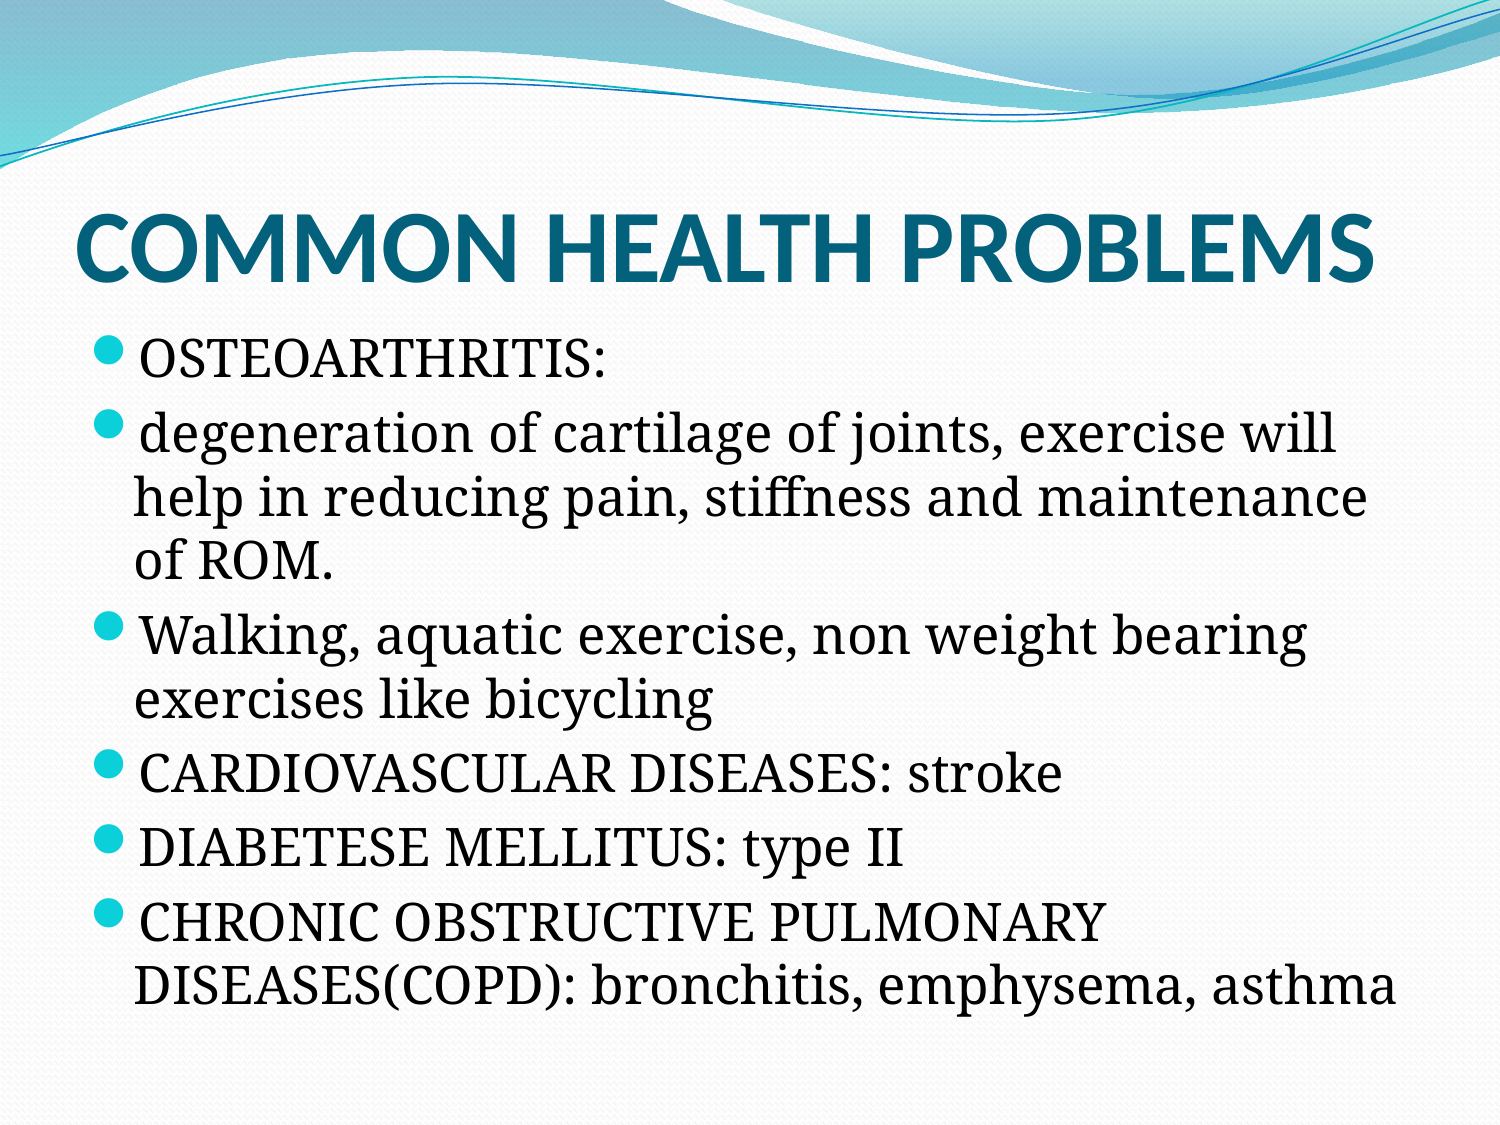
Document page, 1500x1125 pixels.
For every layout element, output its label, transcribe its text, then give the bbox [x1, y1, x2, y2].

list OSTEOARTHRITIS: degeneration of cartilage of joints, exercise will help in reducing pain, stiffness and maintenance of ROM. Walking, aquatic exercise, non weight bearing exercises like bicycling CARDIOVASCULAR DISEASES: stroke DIABETESE MELLITUS: type II CHRONIC OBSTRUCTIVE PULMONARY DISEASES(COPD): bronchitis, emphysema, asthma [75, 317, 1425, 1038]
title COMMON HEALTH PROBLEMS [75, 115, 1425, 303]
